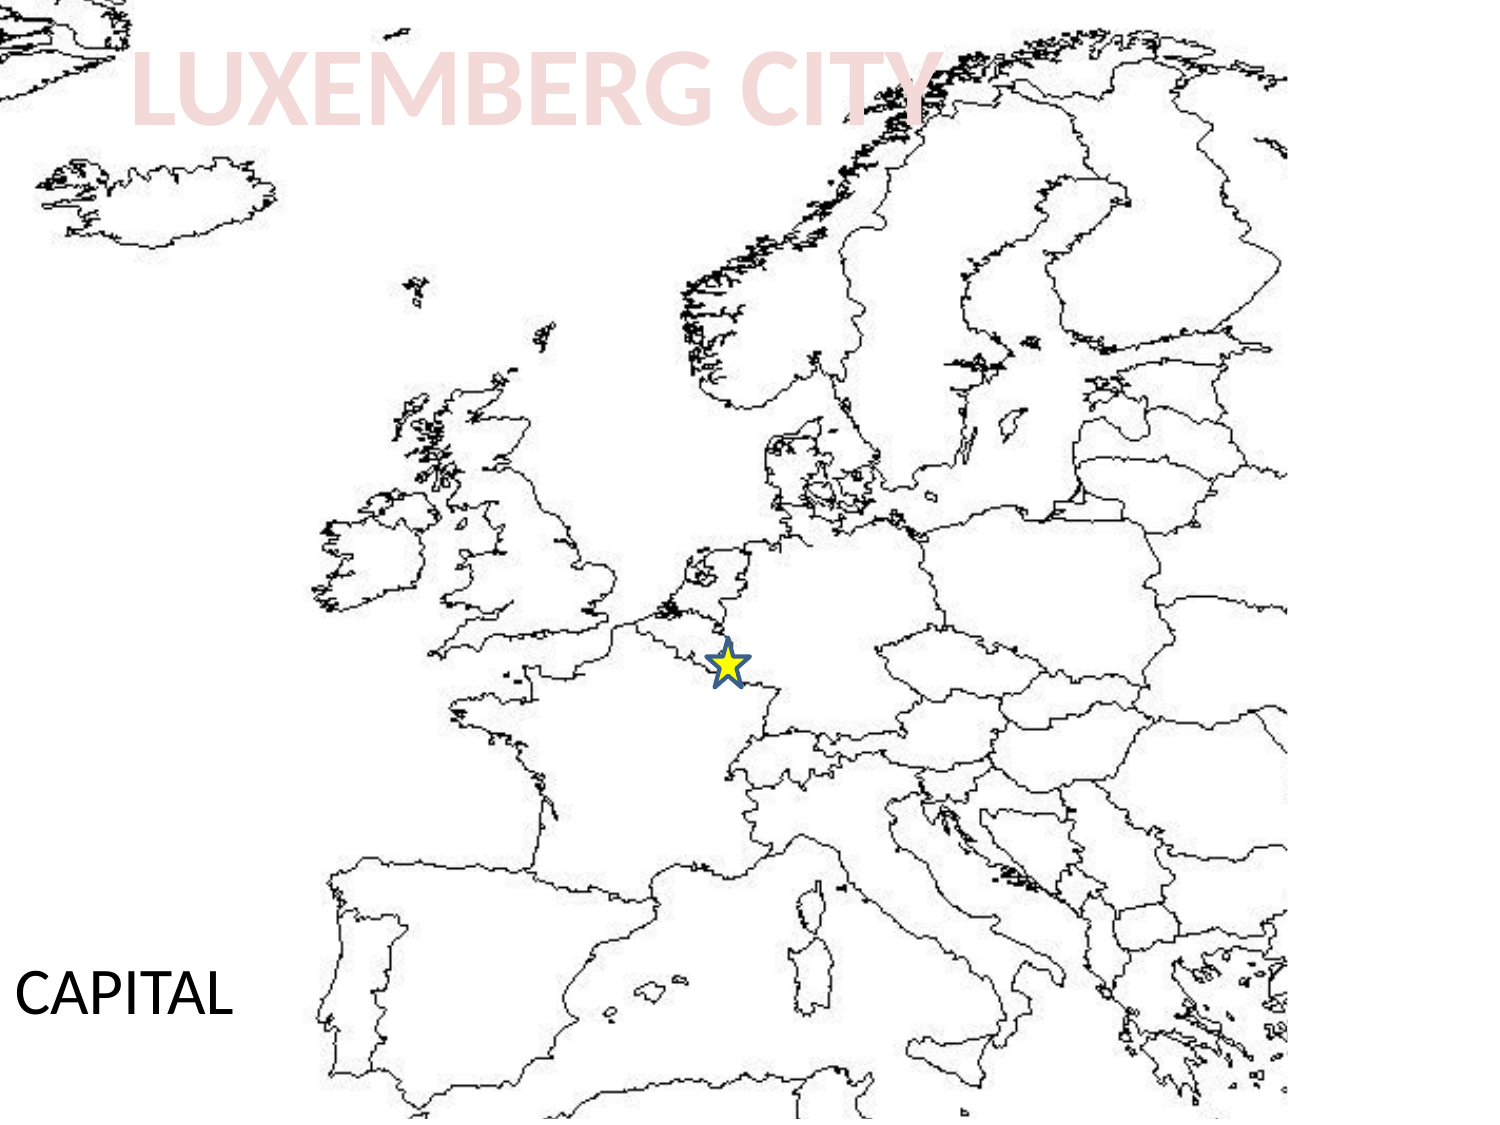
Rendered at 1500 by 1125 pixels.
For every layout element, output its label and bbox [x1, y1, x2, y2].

picture [0, 0, 1288, 1119]
